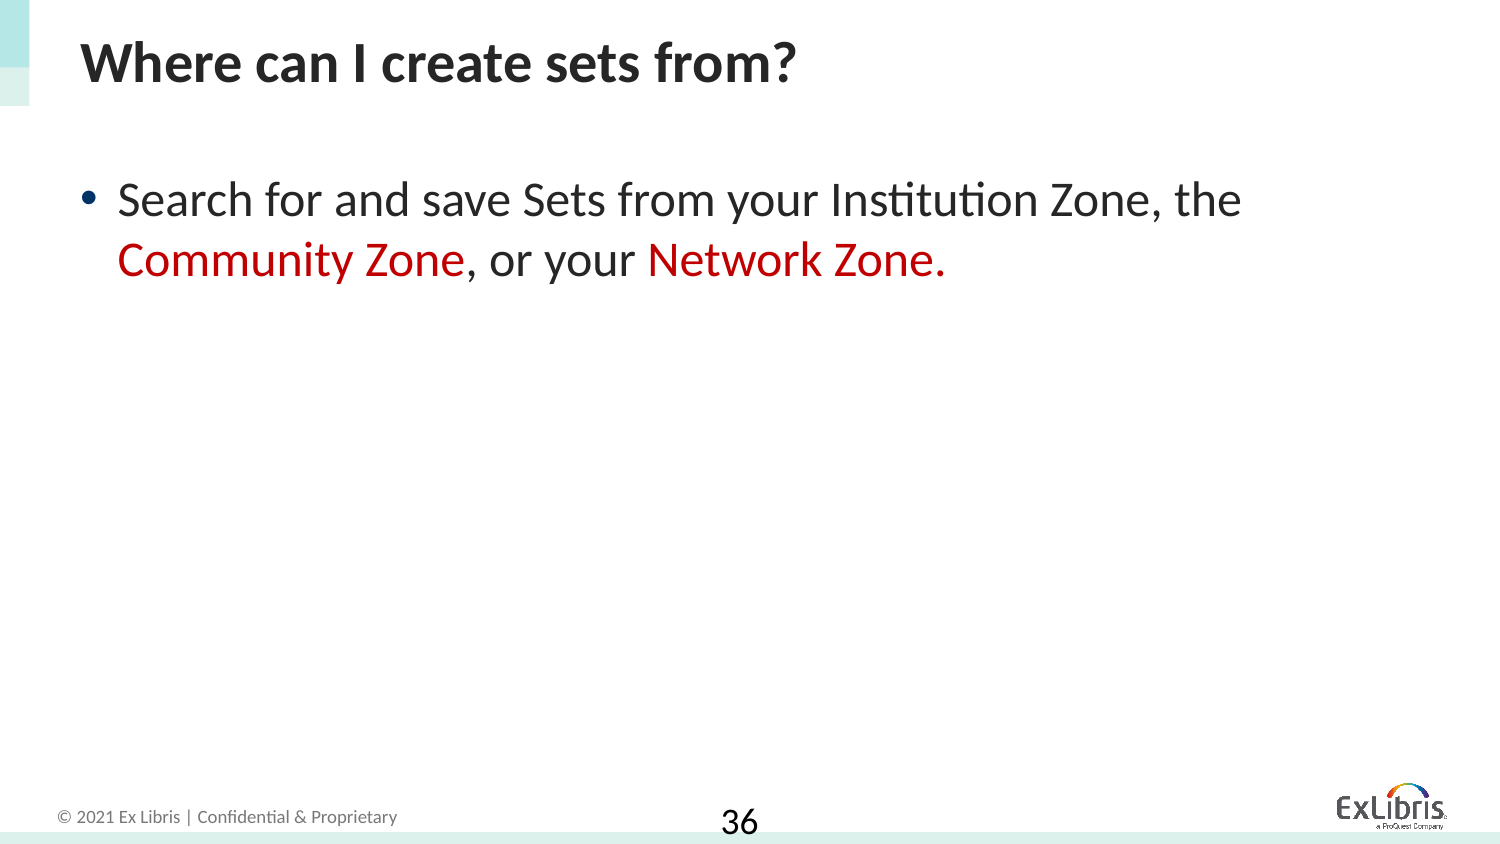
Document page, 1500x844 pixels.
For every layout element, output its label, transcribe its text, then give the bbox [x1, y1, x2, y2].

title Where can I create sets from? [64, 11, 1447, 107]
list Search for and save Sets from your Institution Zone, the Community Zone, or your Network Zone. [64, 159, 1375, 790]
picture [1337, 783, 1447, 830]
slide_number 36 [705, 790, 795, 844]
